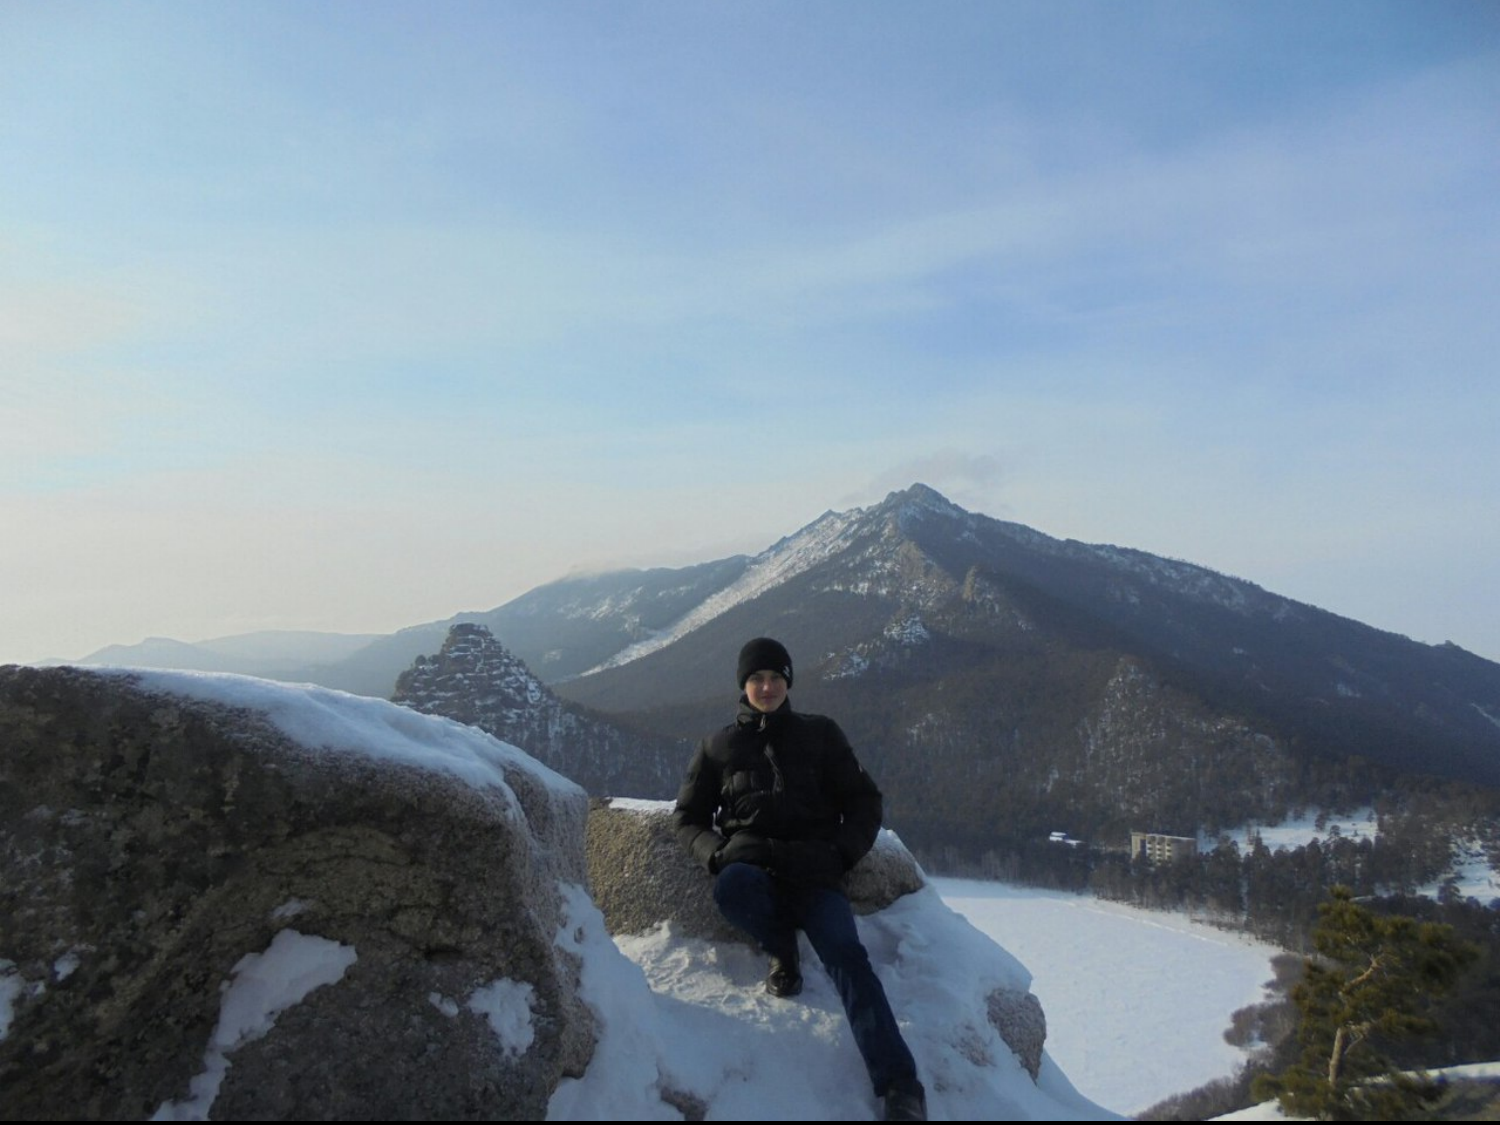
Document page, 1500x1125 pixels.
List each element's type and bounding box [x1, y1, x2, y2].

list [0, 0, 1500, 1121]
picture [0, 1121, 1500, 1125]
